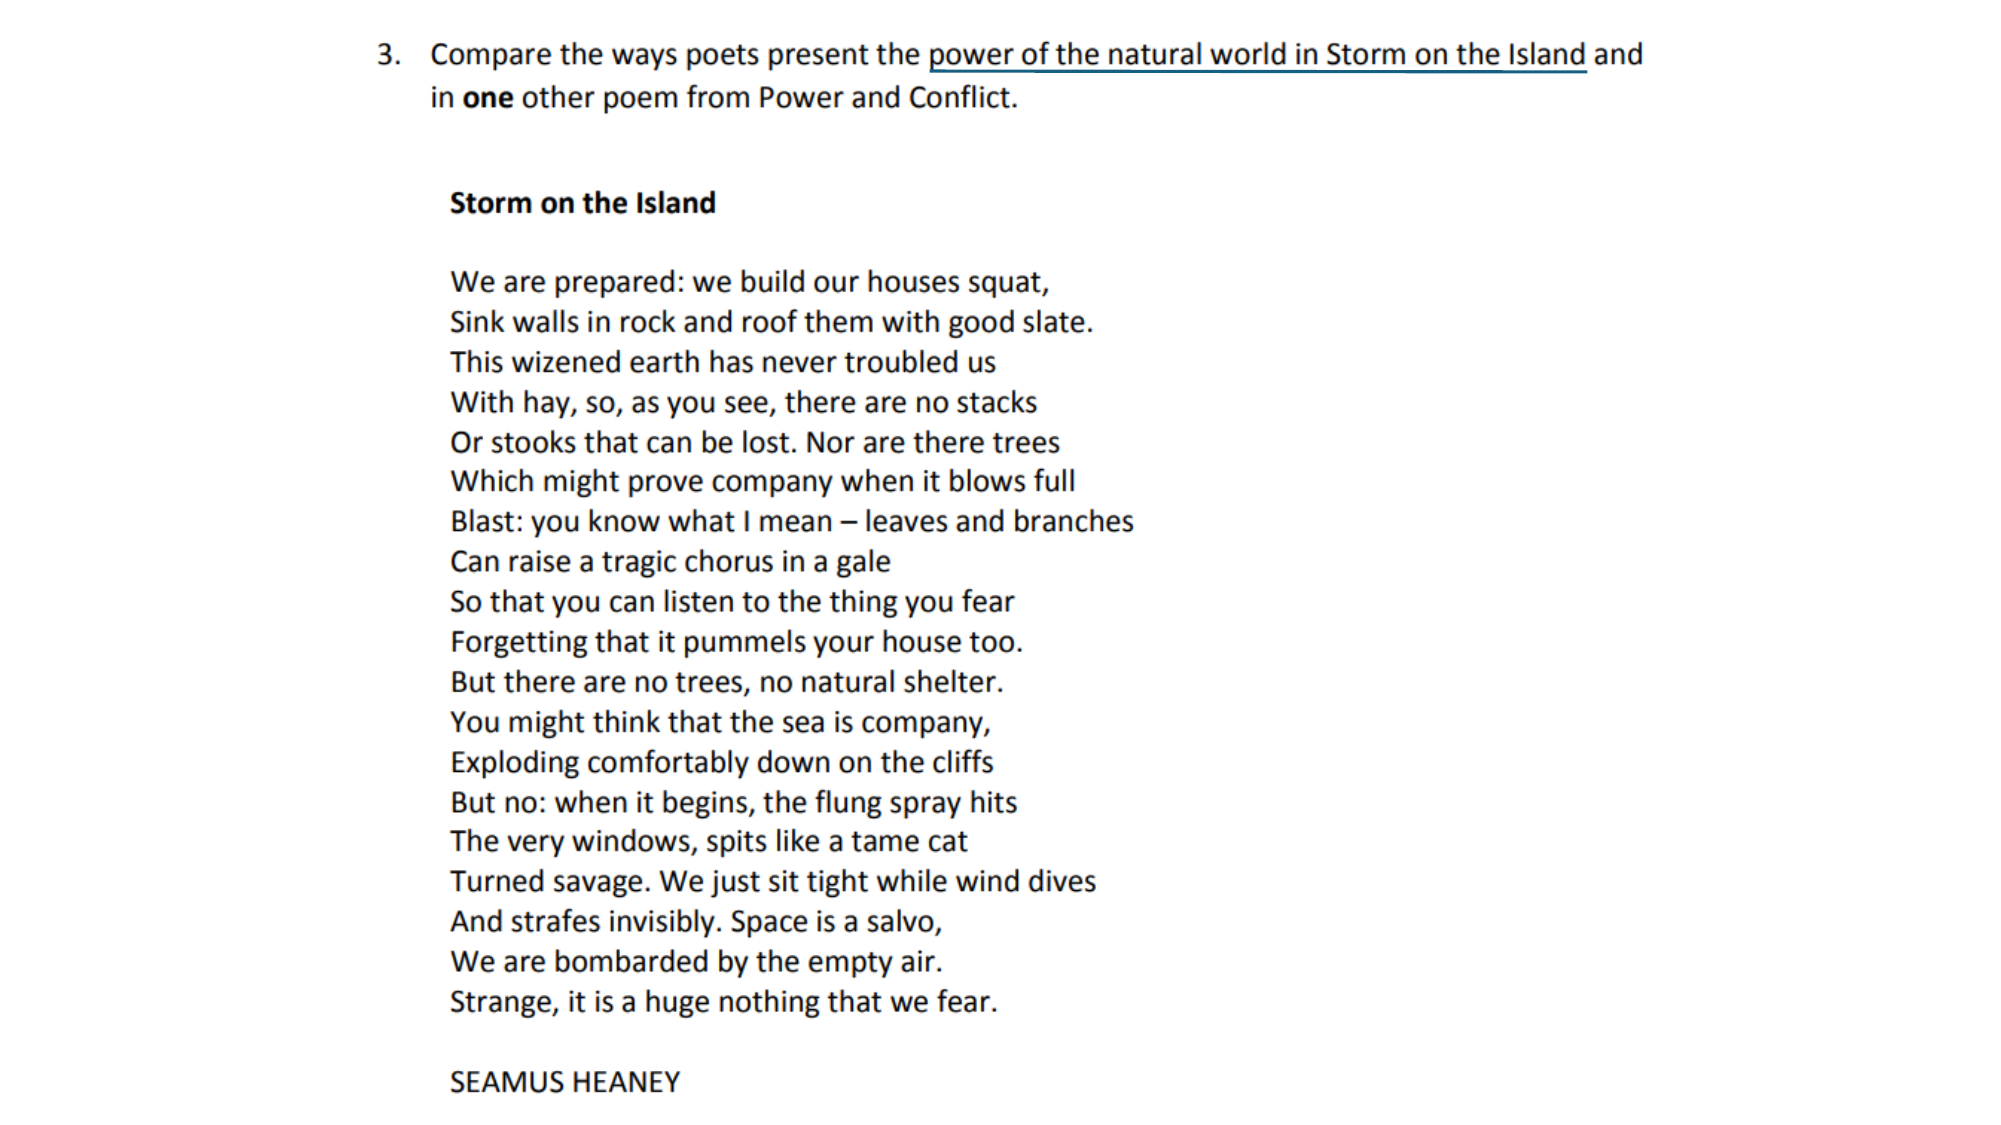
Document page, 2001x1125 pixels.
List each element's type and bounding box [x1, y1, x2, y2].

text_box [315, 0, 1683, 1125]
